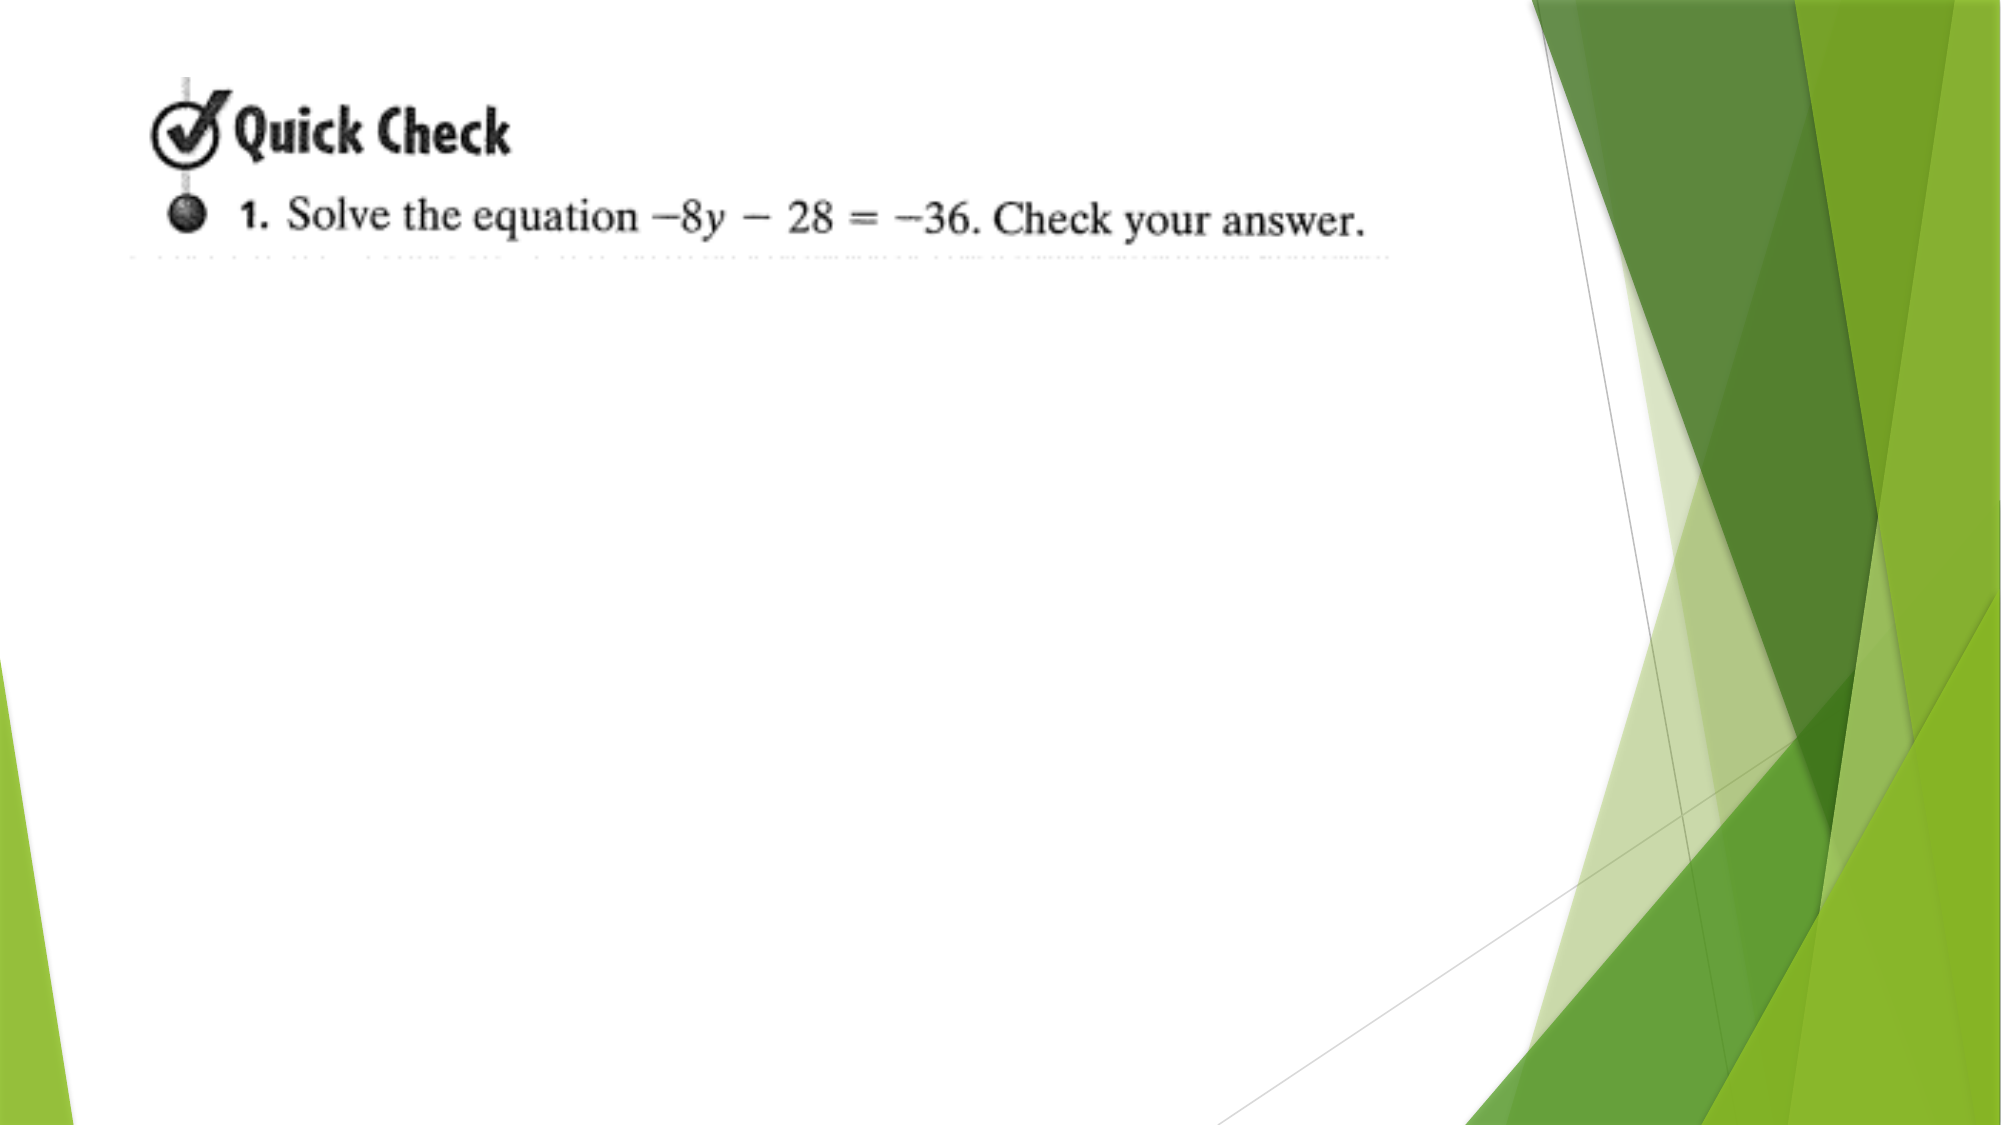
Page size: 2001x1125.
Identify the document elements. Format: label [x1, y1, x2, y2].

picture [110, 76, 1396, 318]
